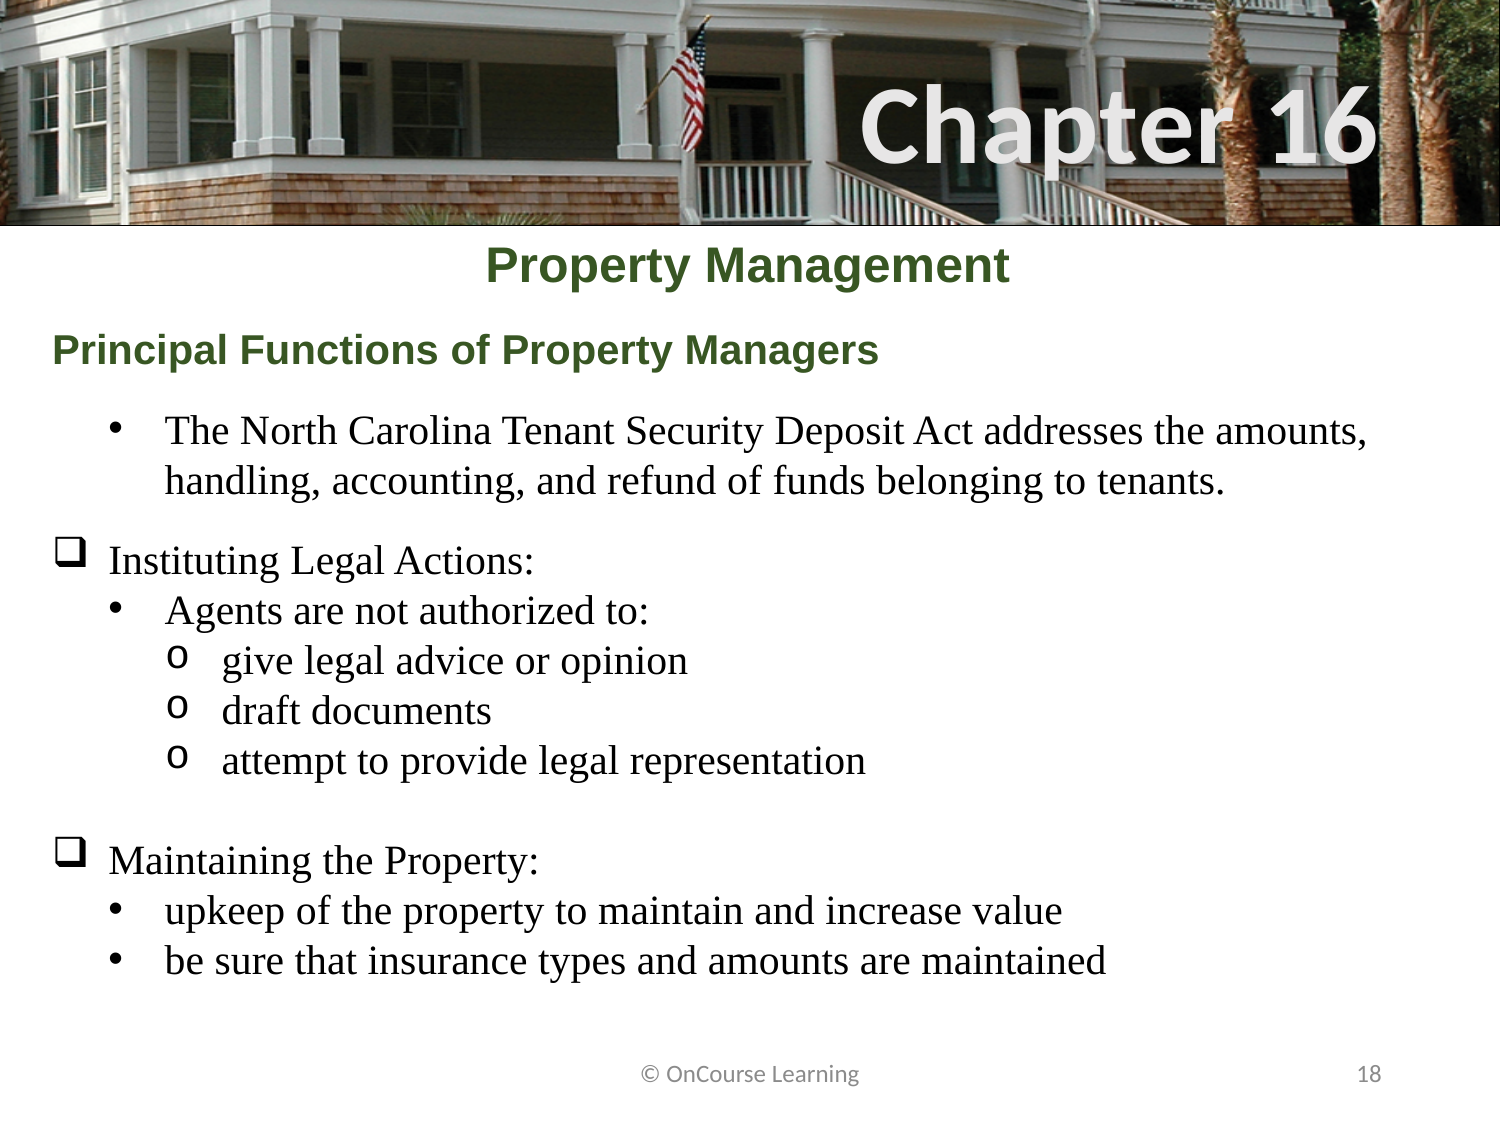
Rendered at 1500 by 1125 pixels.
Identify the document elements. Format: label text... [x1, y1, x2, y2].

footer © OnCourse Learning [496, 1042, 1004, 1103]
slide_number 18 [1059, 1042, 1397, 1103]
picture [0, 0, 1499, 225]
text_box Property Management Principal Functions of Property Managers The North Carolina Tenant Security Deposit Act addresses the amounts, handling, accounting, and refund of funds belonging to tenants. Instituting Legal Actions: Agents are not authorized to: give legal advice or opinion draft documents attempt to provide legal representation Maintaining the Property: upkeep of the property to maintain and increase value be sure that insurance types and amounts are maintained [37, 225, 1459, 991]
